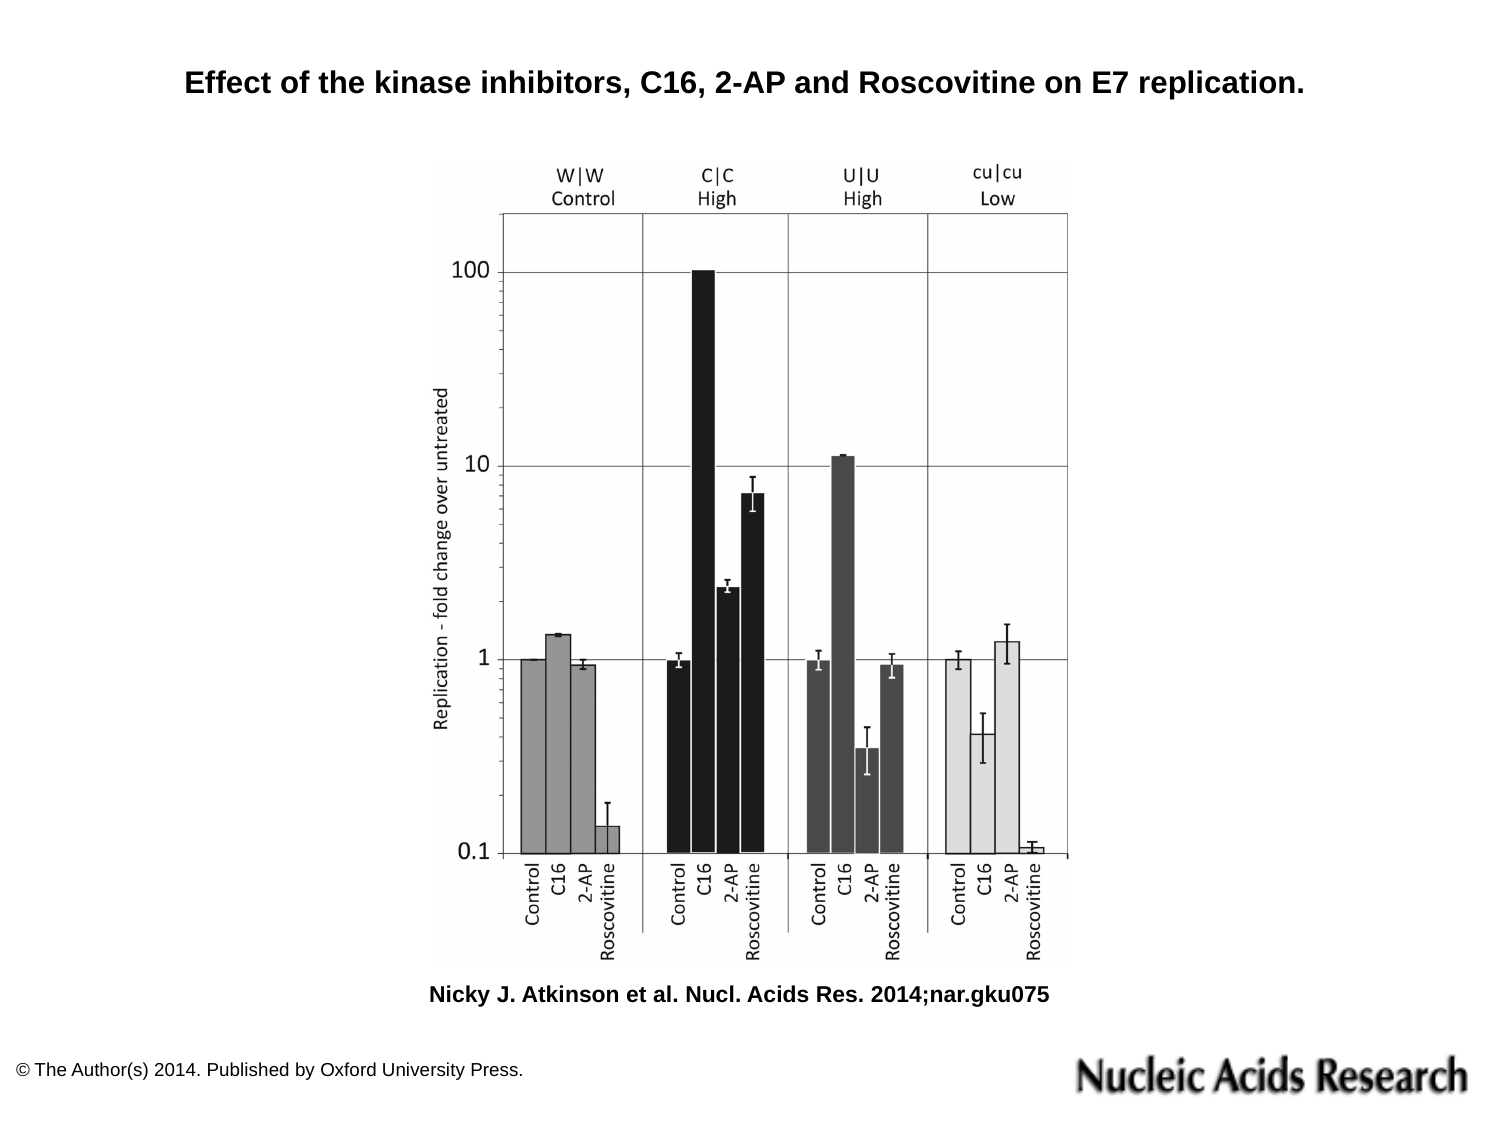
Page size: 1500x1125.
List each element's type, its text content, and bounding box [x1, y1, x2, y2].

text_box Effect of the kinase inhibitors, C16, 2-AP and Roscovitine on E7 replication. [53, 62, 1447, 131]
text_box © The Author(s) 2014. Published by Oxford University Press. [16, 1058, 825, 1125]
text_box Nicky J. Atkinson et al. Nucl. Acids Res. 2014;nar.gku075 [429, 979, 1072, 1018]
picture [428, 160, 1072, 964]
picture [1070, 1030, 1487, 1114]
